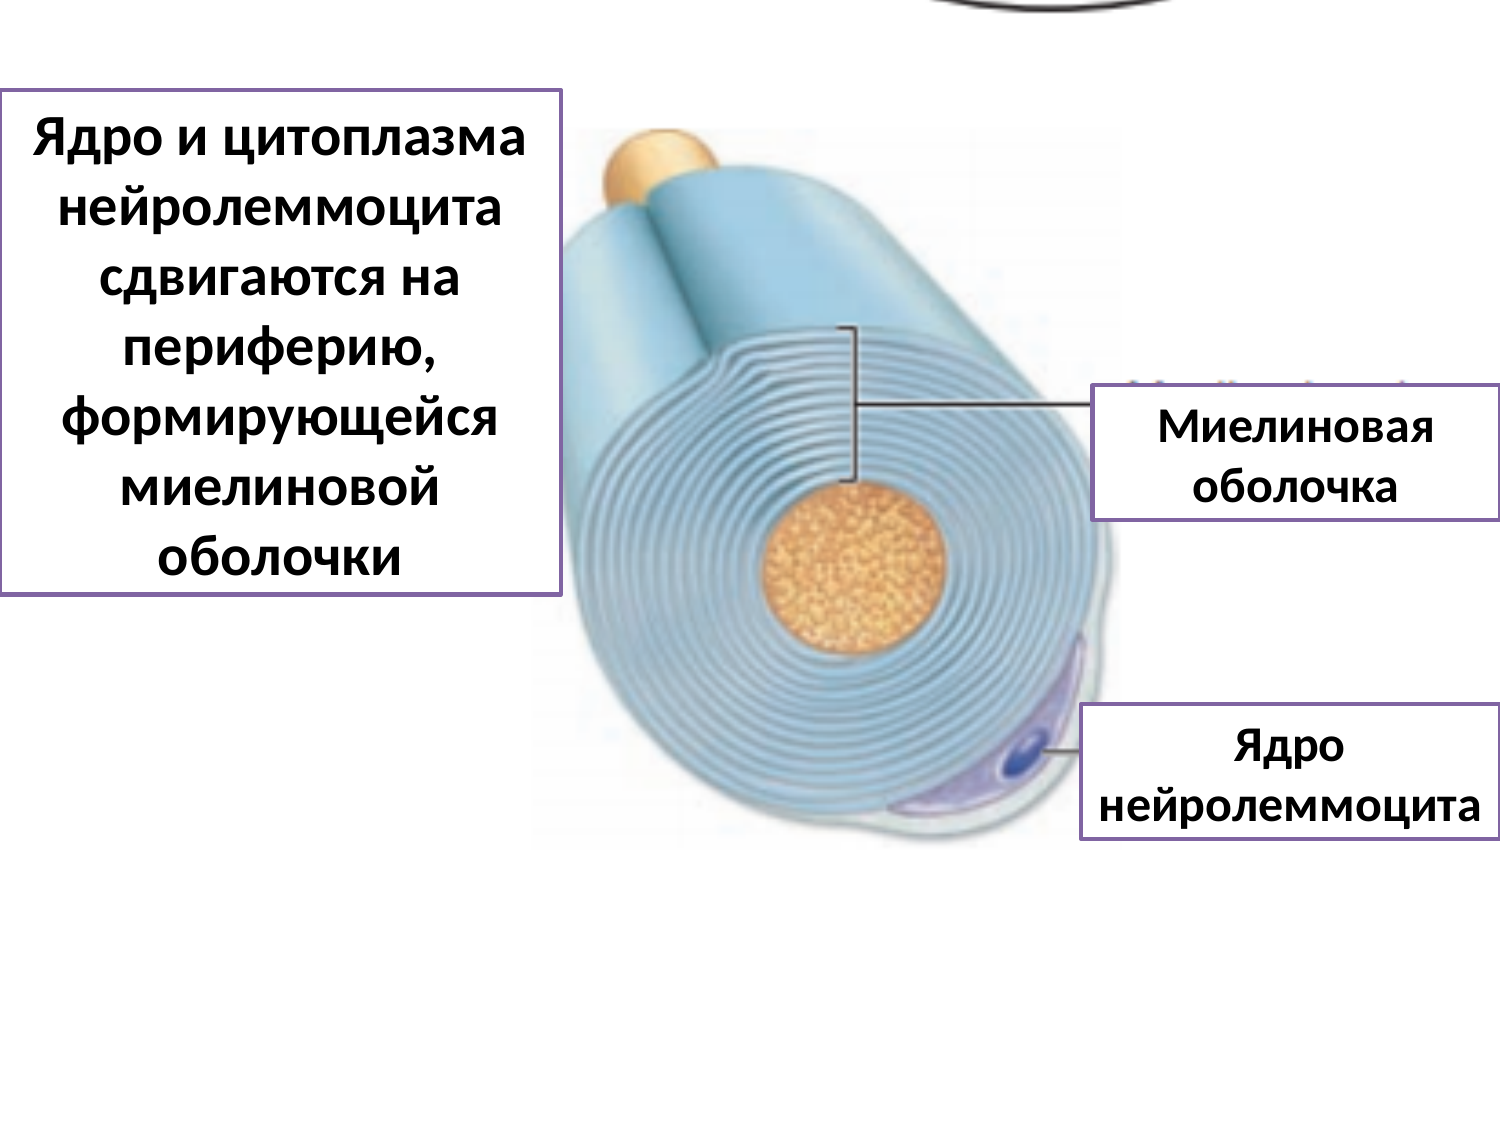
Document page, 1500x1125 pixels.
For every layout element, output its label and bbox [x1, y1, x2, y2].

list [0, 0, 1500, 882]
